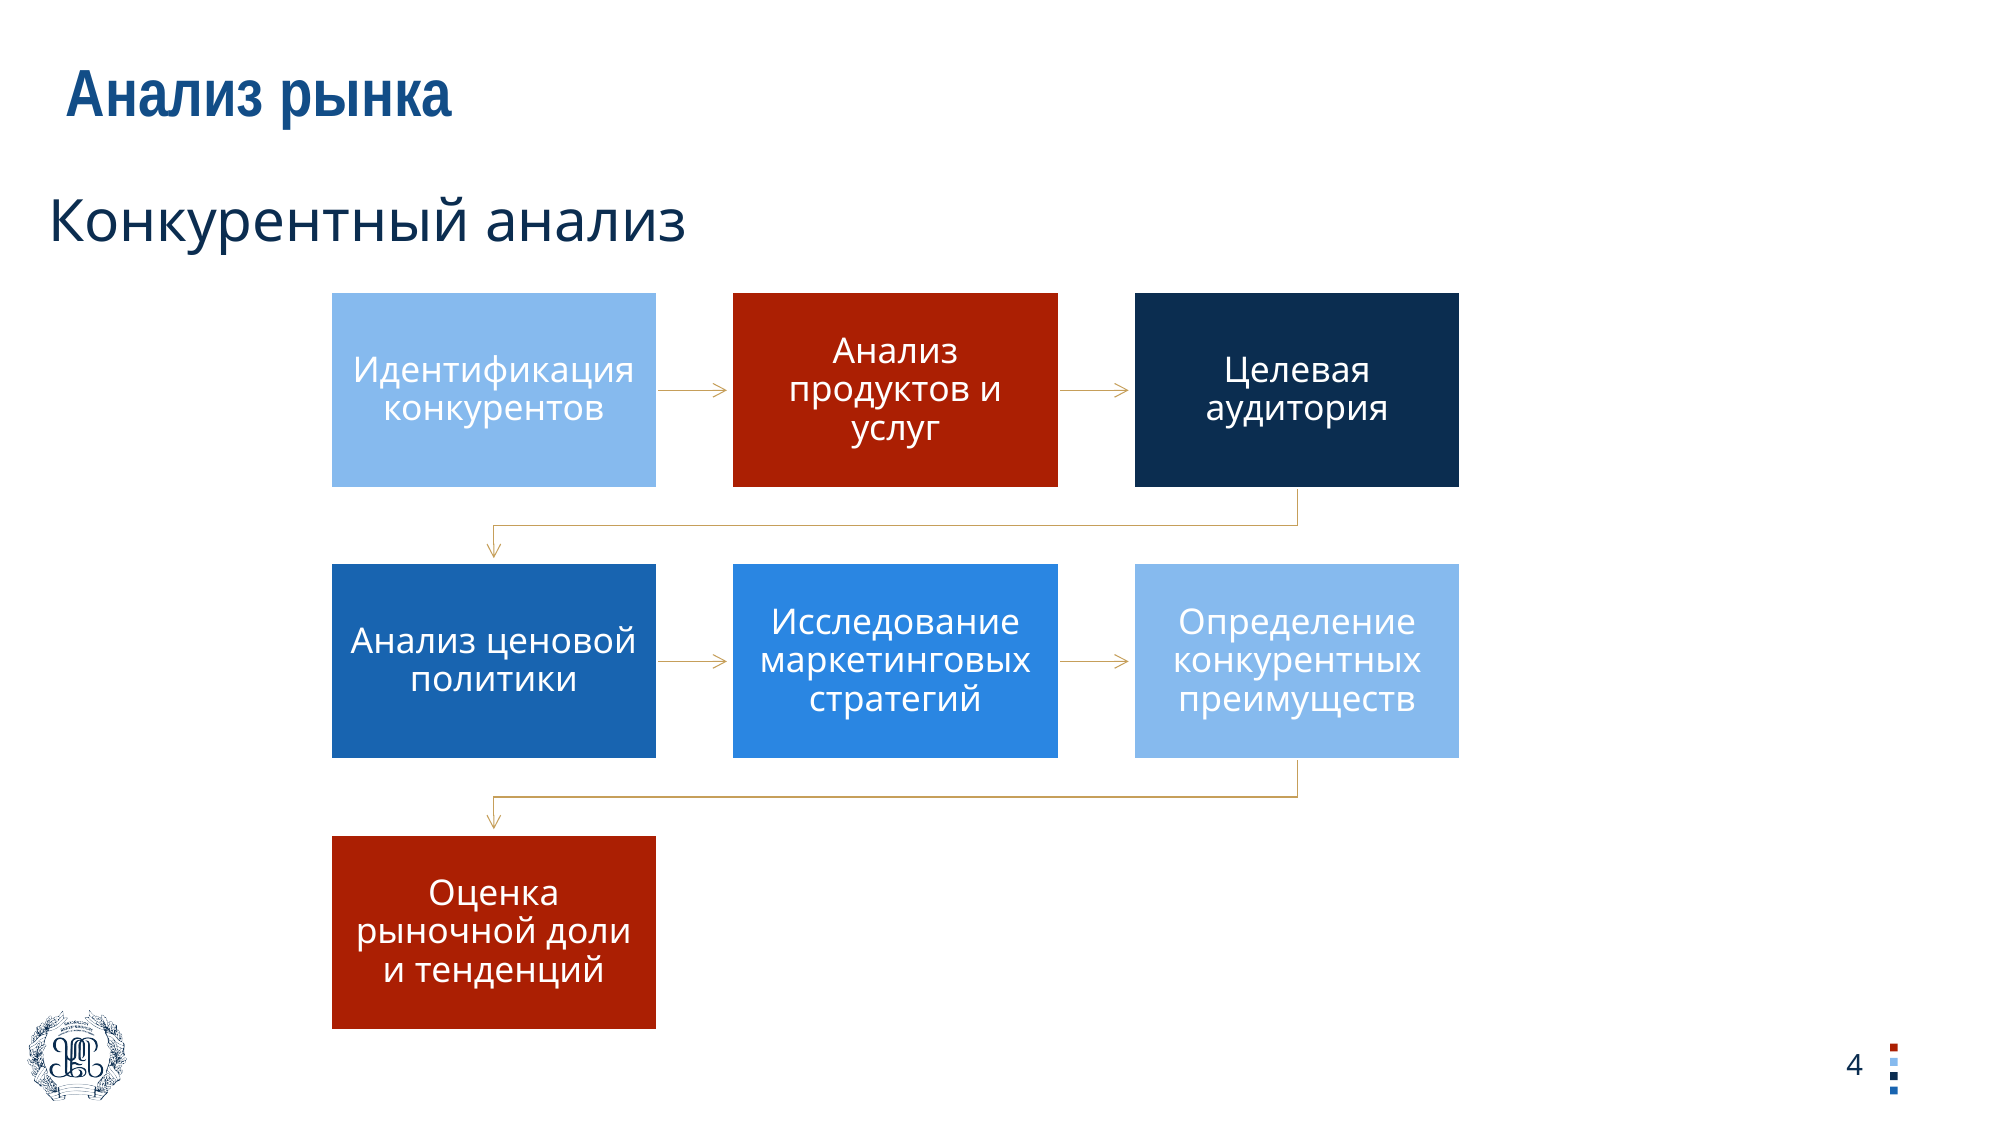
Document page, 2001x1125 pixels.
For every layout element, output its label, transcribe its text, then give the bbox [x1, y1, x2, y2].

picture [27, 1010, 127, 1101]
title Конкурентный анализ [33, 113, 1759, 332]
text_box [329, 288, 1462, 1035]
text_box Анализ рынка [50, 42, 1062, 137]
